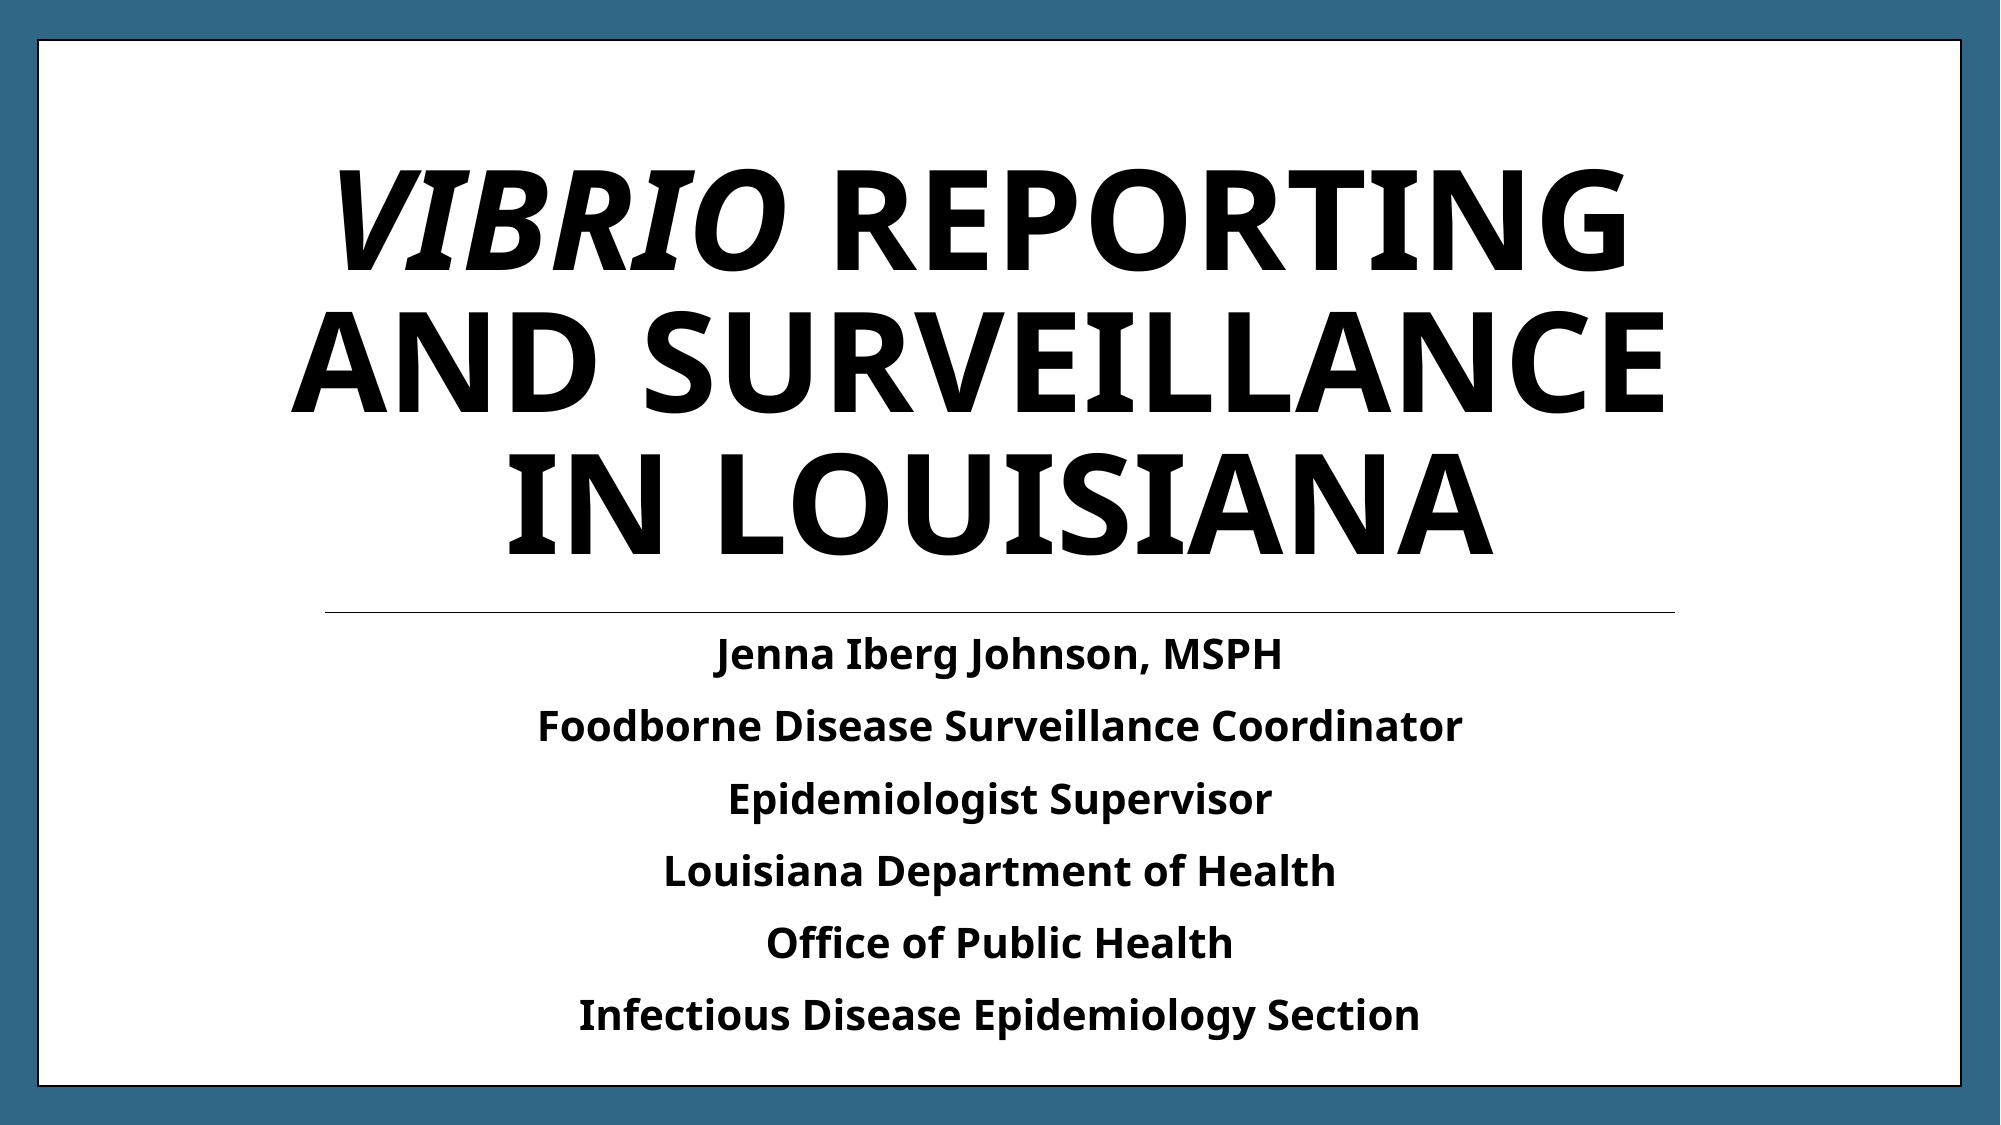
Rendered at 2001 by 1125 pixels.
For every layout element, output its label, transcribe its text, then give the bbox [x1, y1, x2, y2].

title Vibrio Reporting and Surveillance in Louisiana [182, 144, 1818, 591]
subtitle Jenna Iberg Johnson, MSPH Foodborne Disease Surveillance Coordinator Epidemiologist Supervisor Louisiana Department of Health Office of Public Health Infectious Disease Epidemiology Section [249, 625, 1750, 1051]
